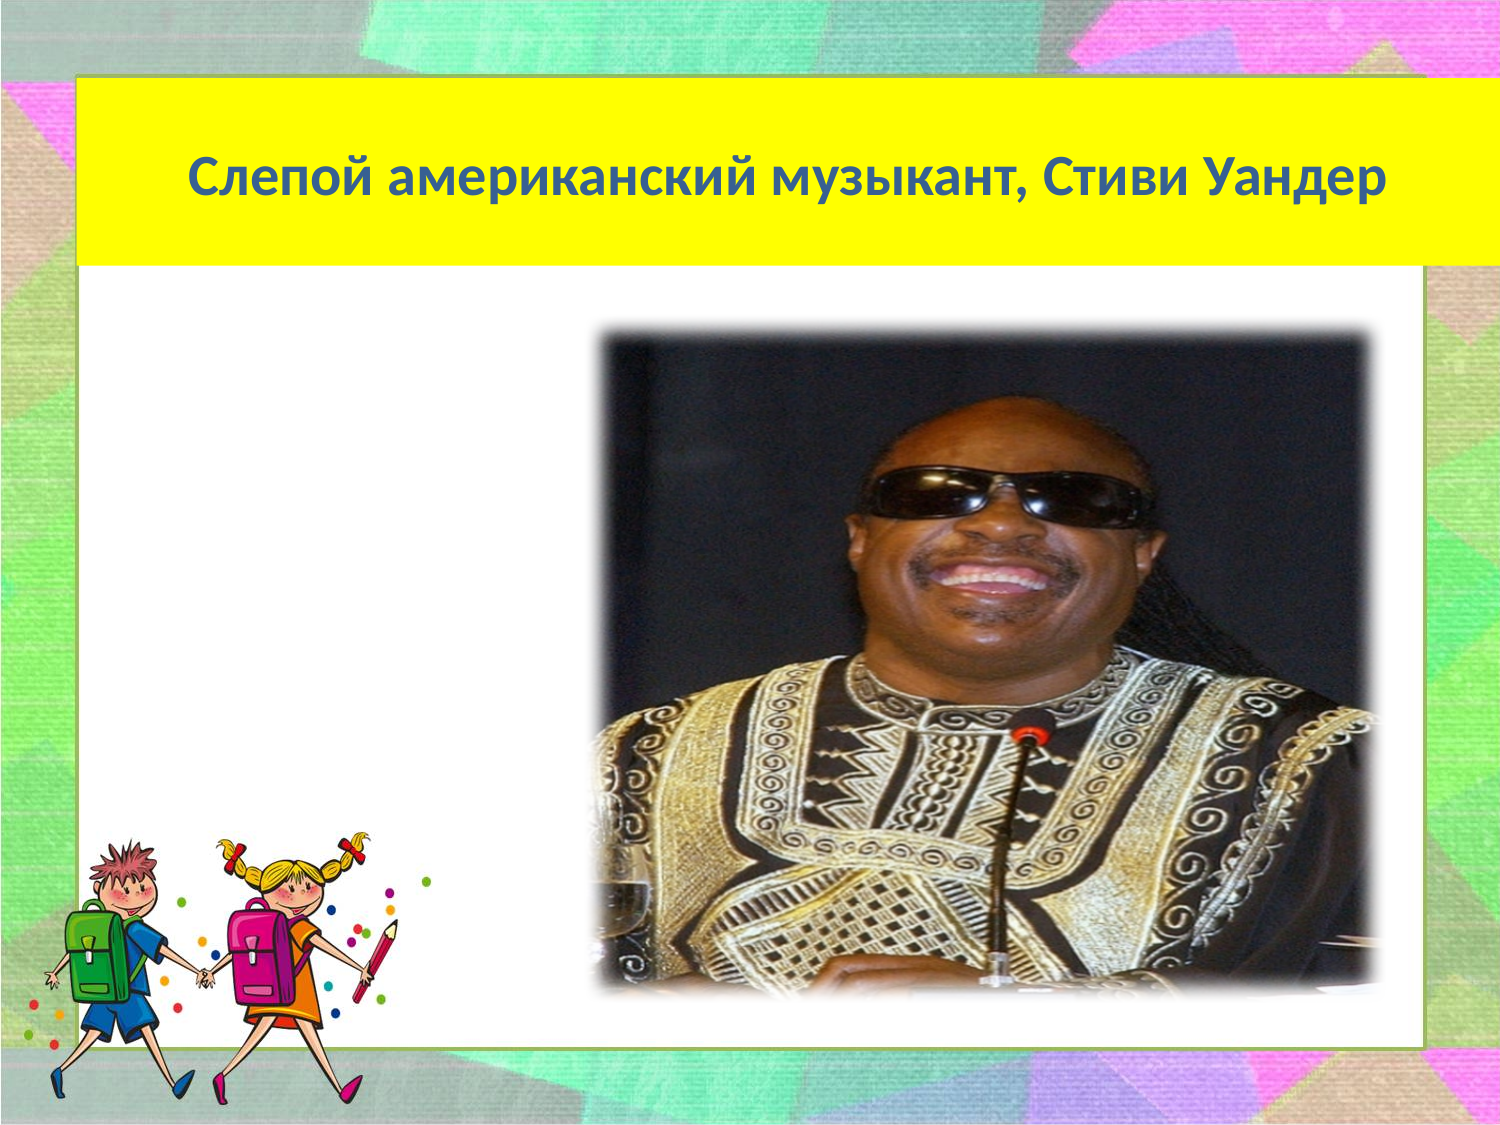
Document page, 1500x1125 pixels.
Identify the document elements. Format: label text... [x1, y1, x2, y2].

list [584, 314, 1389, 1006]
title Слепой американский музыкант, Стиви Уандер [76, 78, 1500, 266]
picture [0, 0, 1500, 1125]
